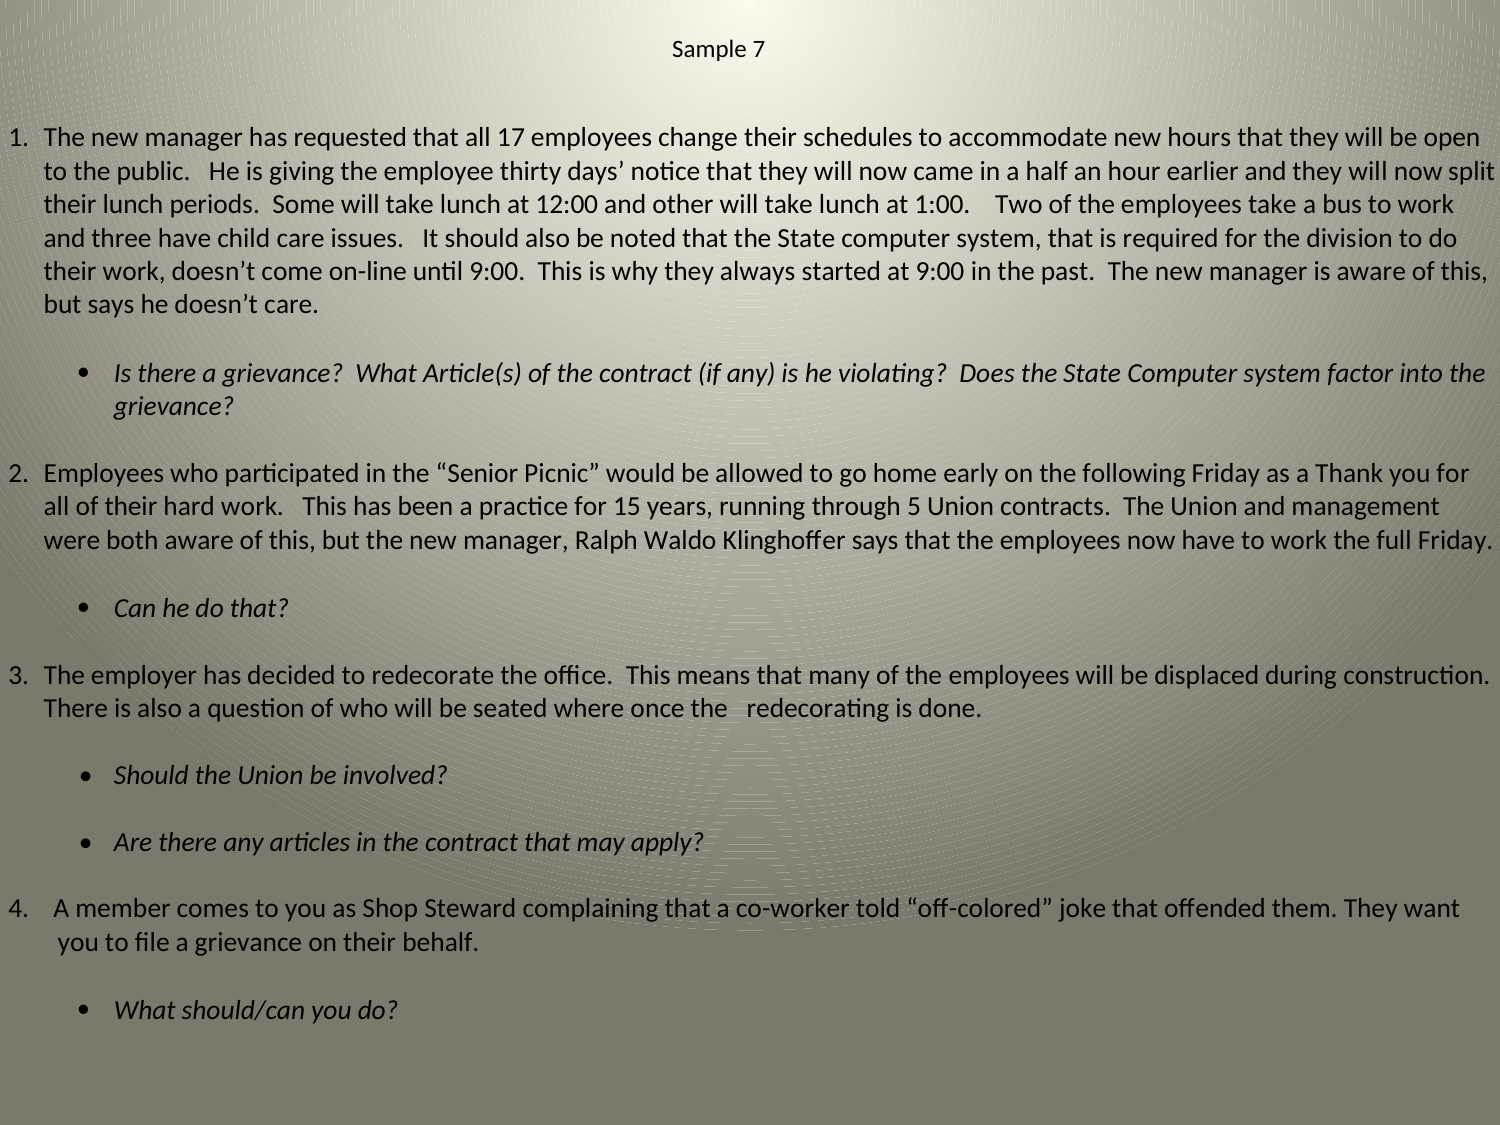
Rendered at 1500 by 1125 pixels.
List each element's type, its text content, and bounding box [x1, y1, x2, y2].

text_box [8, 87, 1500, 1063]
text_box Sample 7 [499, 24, 938, 70]
